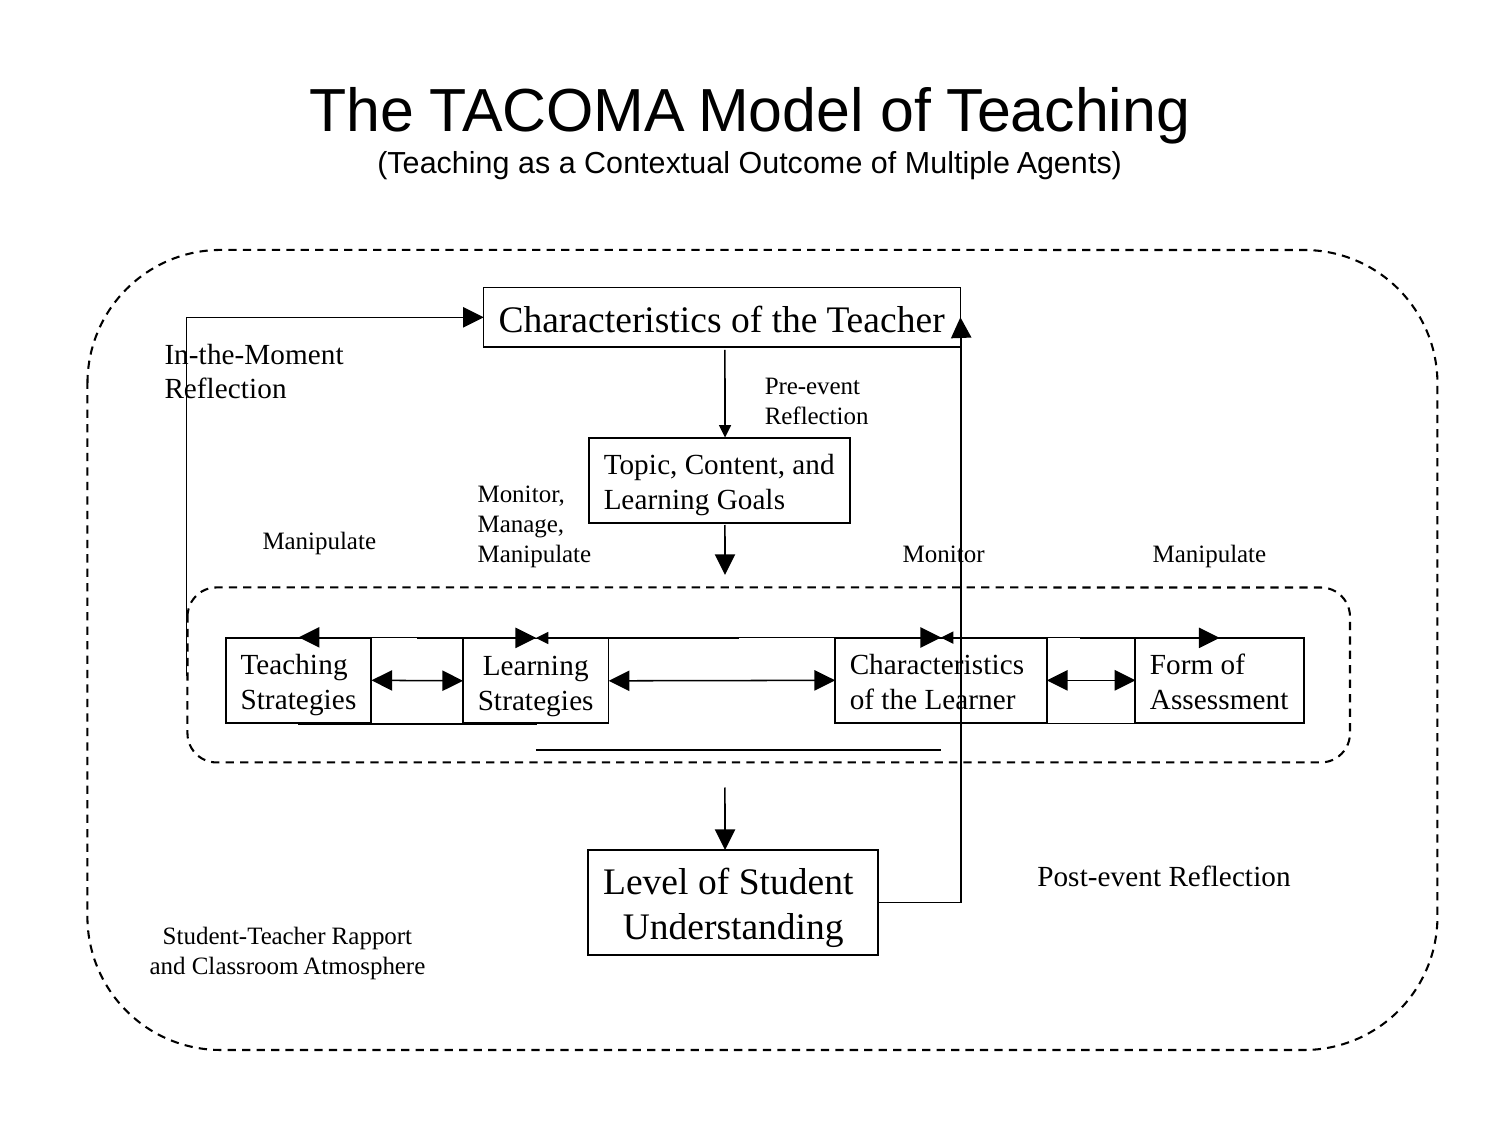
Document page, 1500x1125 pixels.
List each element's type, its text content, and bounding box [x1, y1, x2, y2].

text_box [87, 249, 1438, 1051]
title The TACOMA Model of Teaching (Teaching as a Contextual Outcome of Multiple Agents) [112, 62, 1388, 188]
